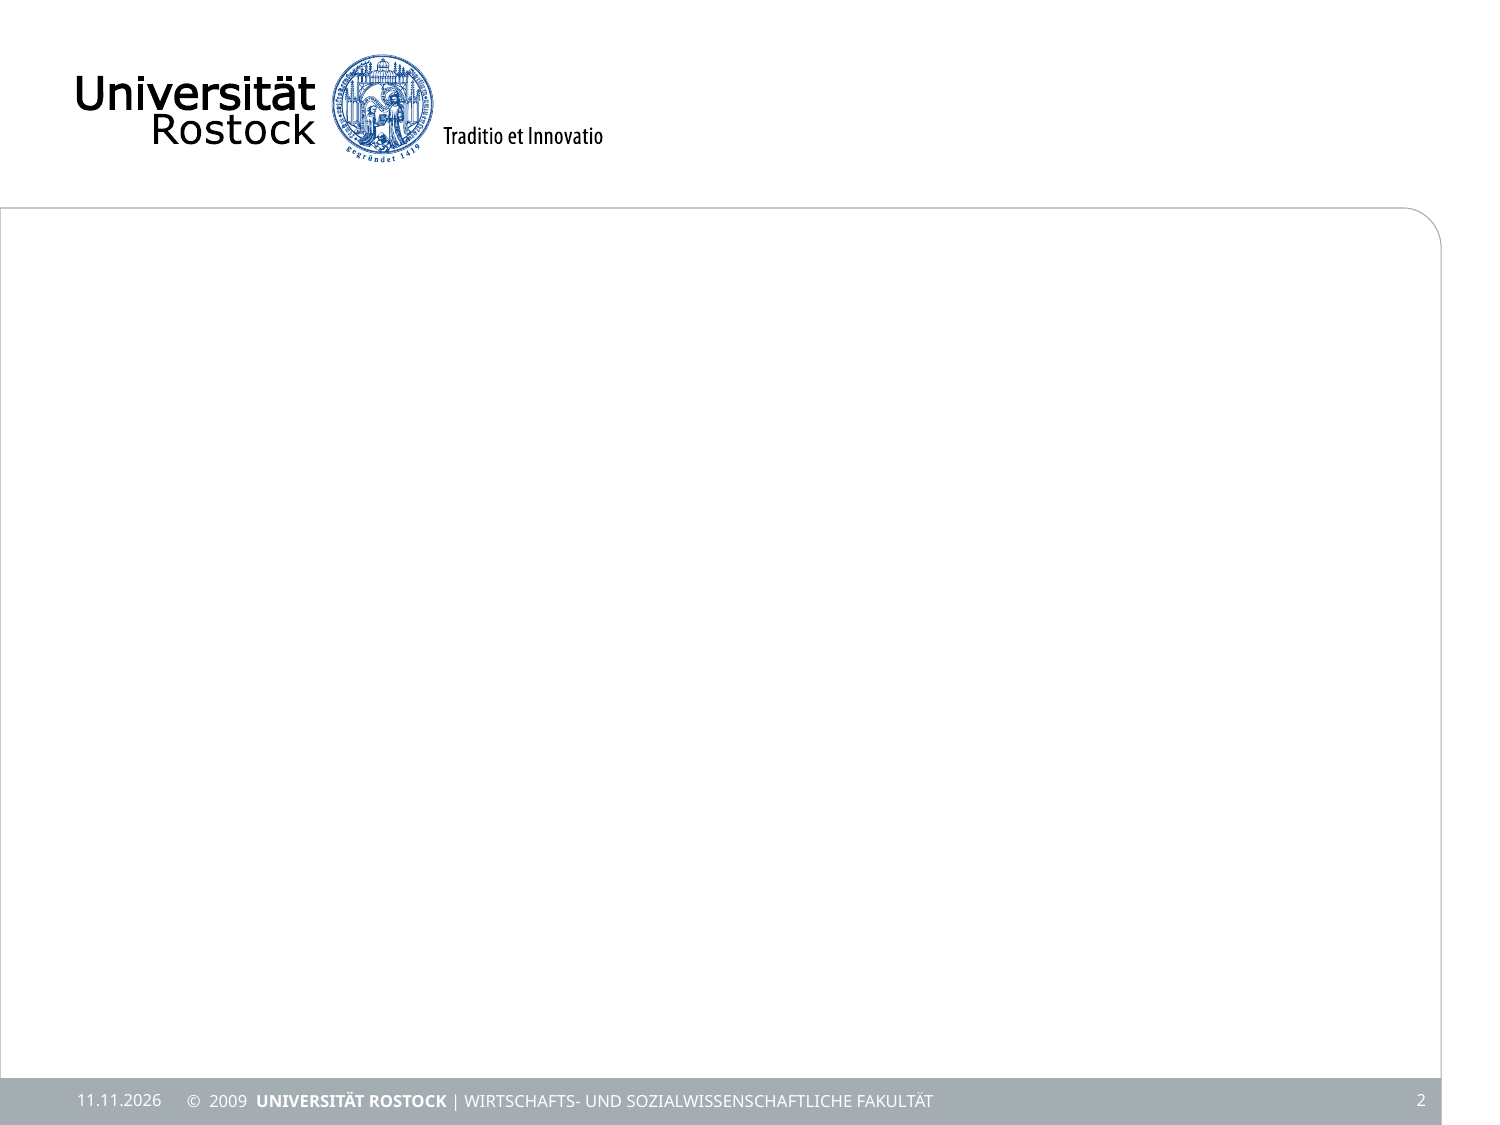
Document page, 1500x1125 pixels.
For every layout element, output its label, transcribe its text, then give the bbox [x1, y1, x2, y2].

footer © 2009 UNIVERSITÄT ROSTOCK | Wirtschafts- und Sozialwissenschaftliche Fakultät [186, 1077, 1367, 1125]
slide_number 2 [1367, 1077, 1442, 1125]
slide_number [76, 1077, 186, 1125]
